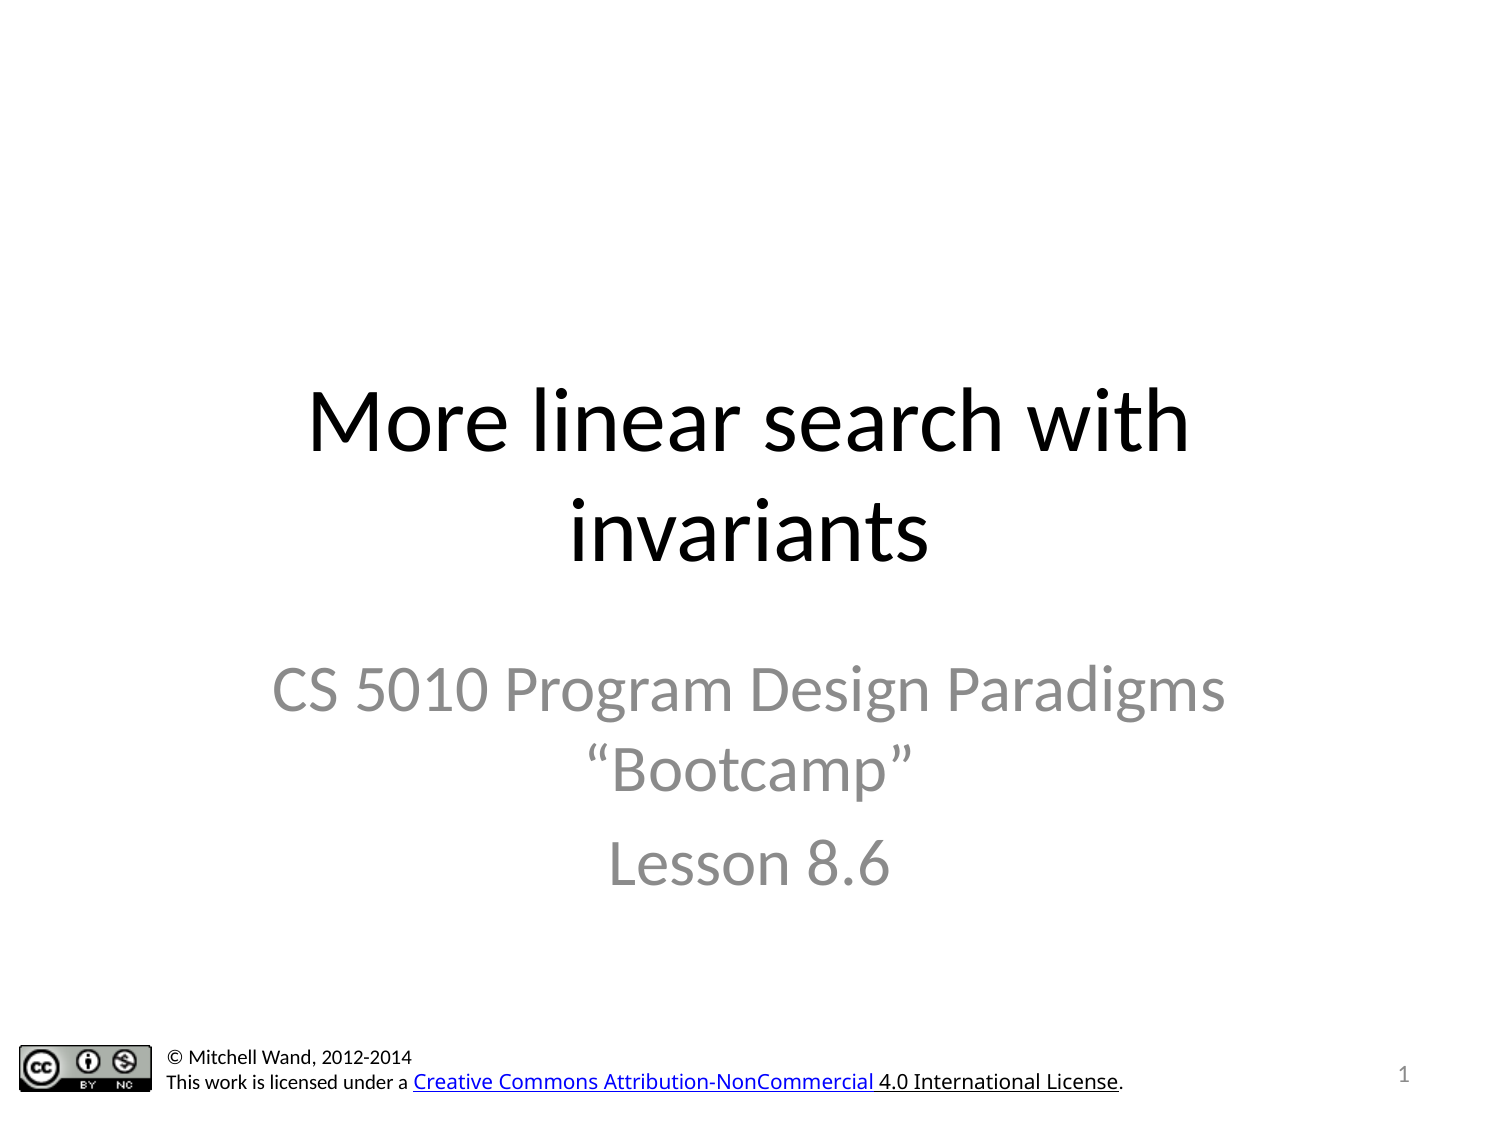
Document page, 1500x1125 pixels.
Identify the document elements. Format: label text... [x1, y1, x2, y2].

subtitle CS 5010 Program Design Paradigms “Bootcamp” Lesson 8.6 [225, 637, 1275, 925]
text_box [19, 1035, 1481, 1102]
title More linear search with invariants [112, 349, 1388, 591]
